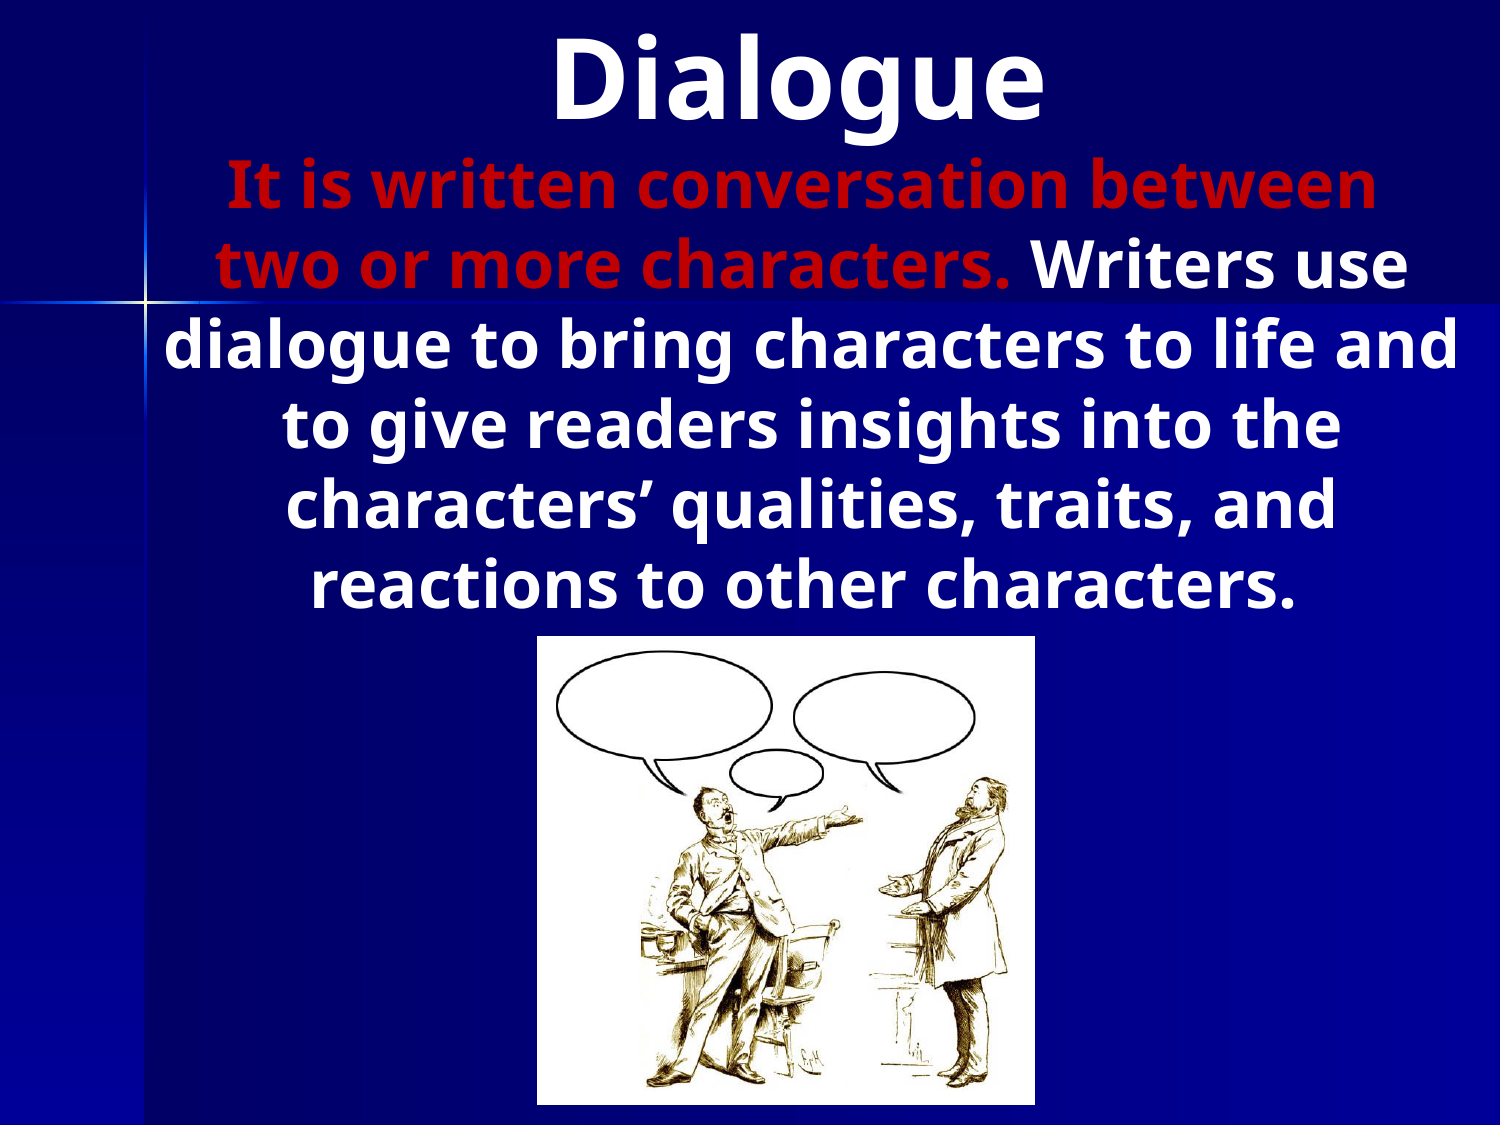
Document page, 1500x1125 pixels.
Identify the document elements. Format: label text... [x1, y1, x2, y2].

text_box Dialogue It is written conversation between two or more characters. Writers use dialogue to bring characters to life and to give readers insights into the characters’ qualities, traits, and reactions to other characters. [125, 0, 1500, 630]
picture [537, 635, 1035, 1105]
